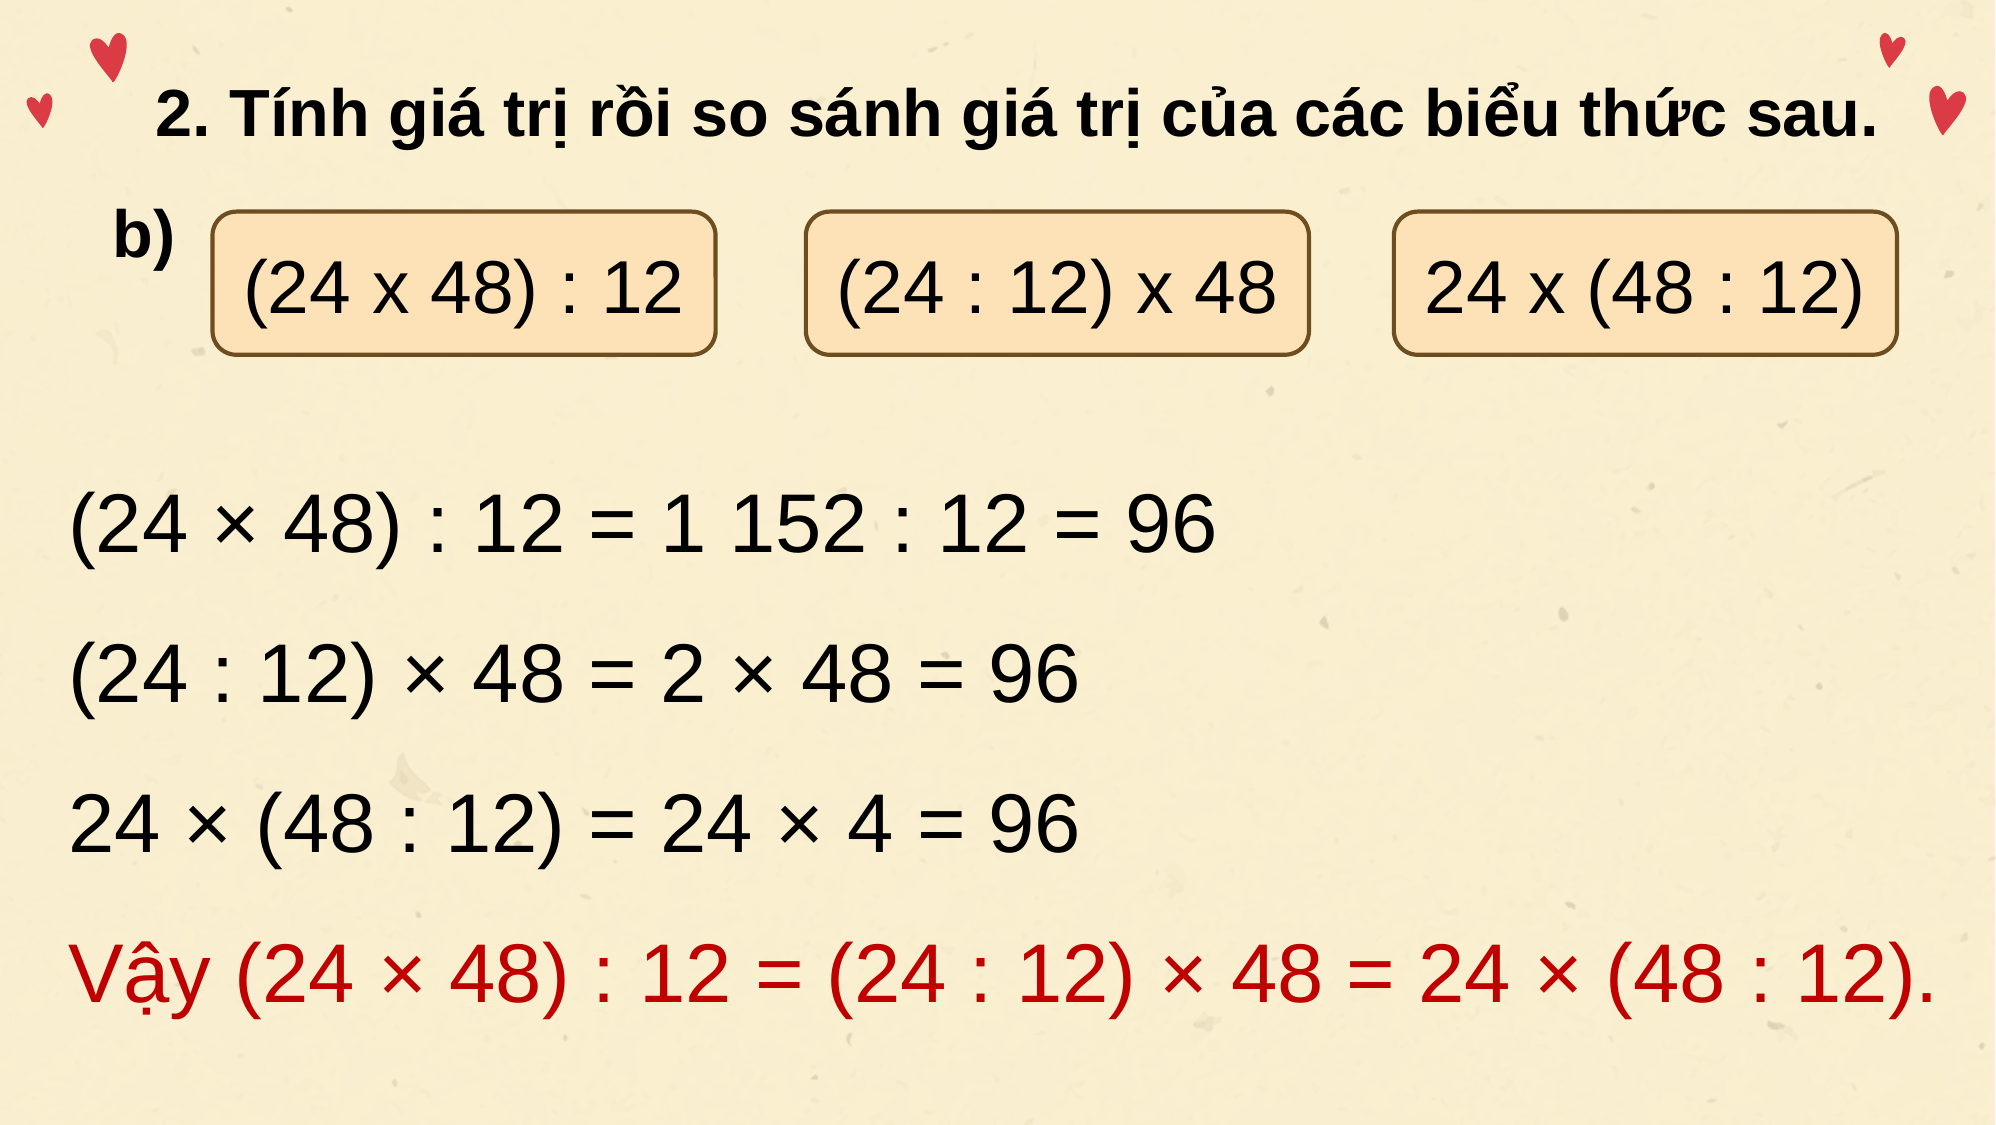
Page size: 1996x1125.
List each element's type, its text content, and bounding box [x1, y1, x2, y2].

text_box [97, 183, 1898, 356]
text_box (24 × 48) : 12 = 1 152 : 12 = 96 (24 : 12) × 48 = 2 × 48 = 96 24 × (48 : 12) = 24 × 4 = 96 Vậy (24 × 48) : 12 = (24 : 12) × 48 = 24 × (48 : 12). [53, 411, 1996, 1027]
text_box 2. Tính giá trị rồi so sánh giá trị của các biểu thức sau. [140, 61, 1947, 157]
